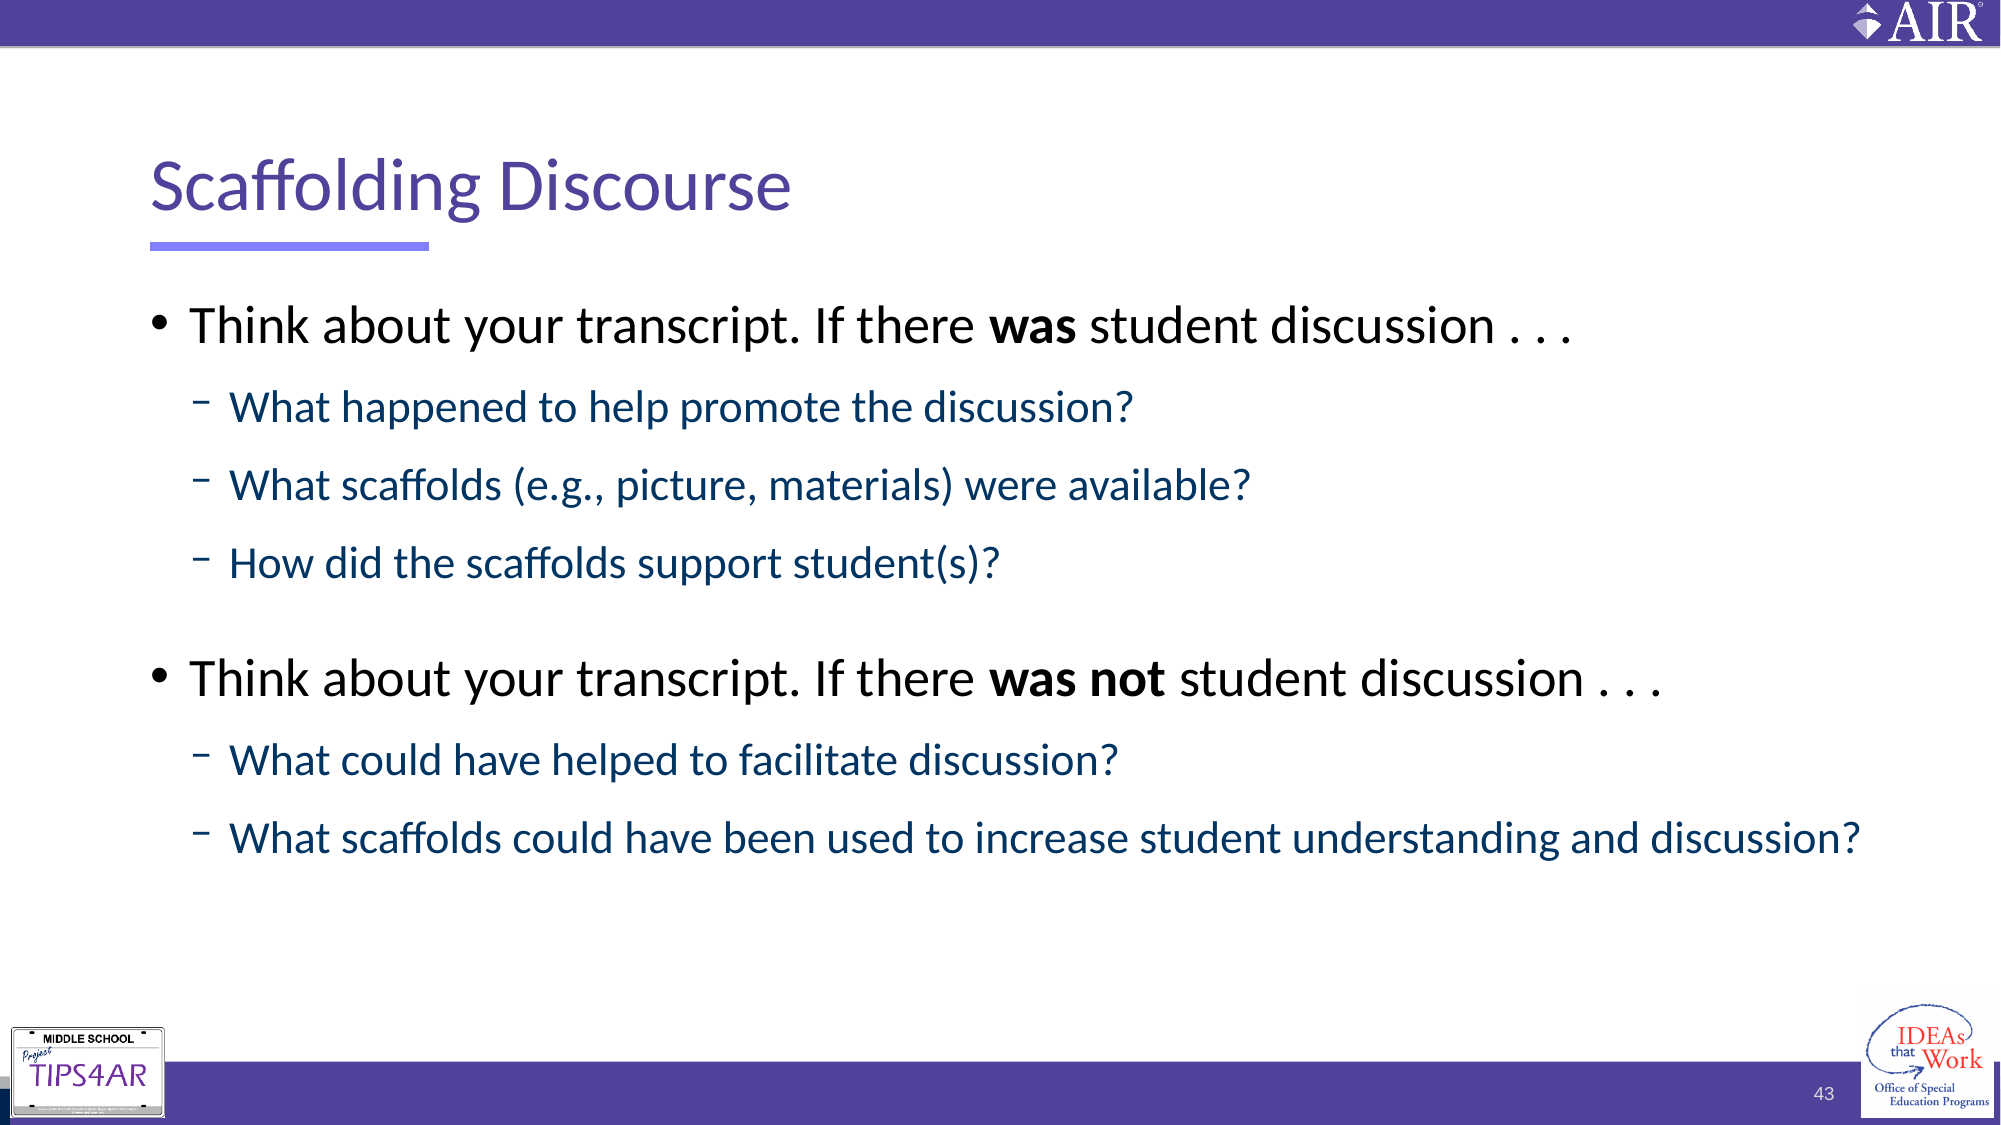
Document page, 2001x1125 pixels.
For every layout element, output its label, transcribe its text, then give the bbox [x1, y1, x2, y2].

title Scaffolding Discourse [150, 134, 1950, 226]
picture [0, 46, 2001, 1125]
list Think about your transcript. If there was student discussion . . . What happened to help promote the discussion? What scaffolds (e.g., picture, materials) were available? How did the scaffolds support student(s)? Think about your transcript. If there was not student discussion . . . What could have helped to facilitate discussion? What scaffolds could have been used to increase student understanding and discussion? [150, 272, 1950, 1049]
picture [1851, 0, 1984, 42]
